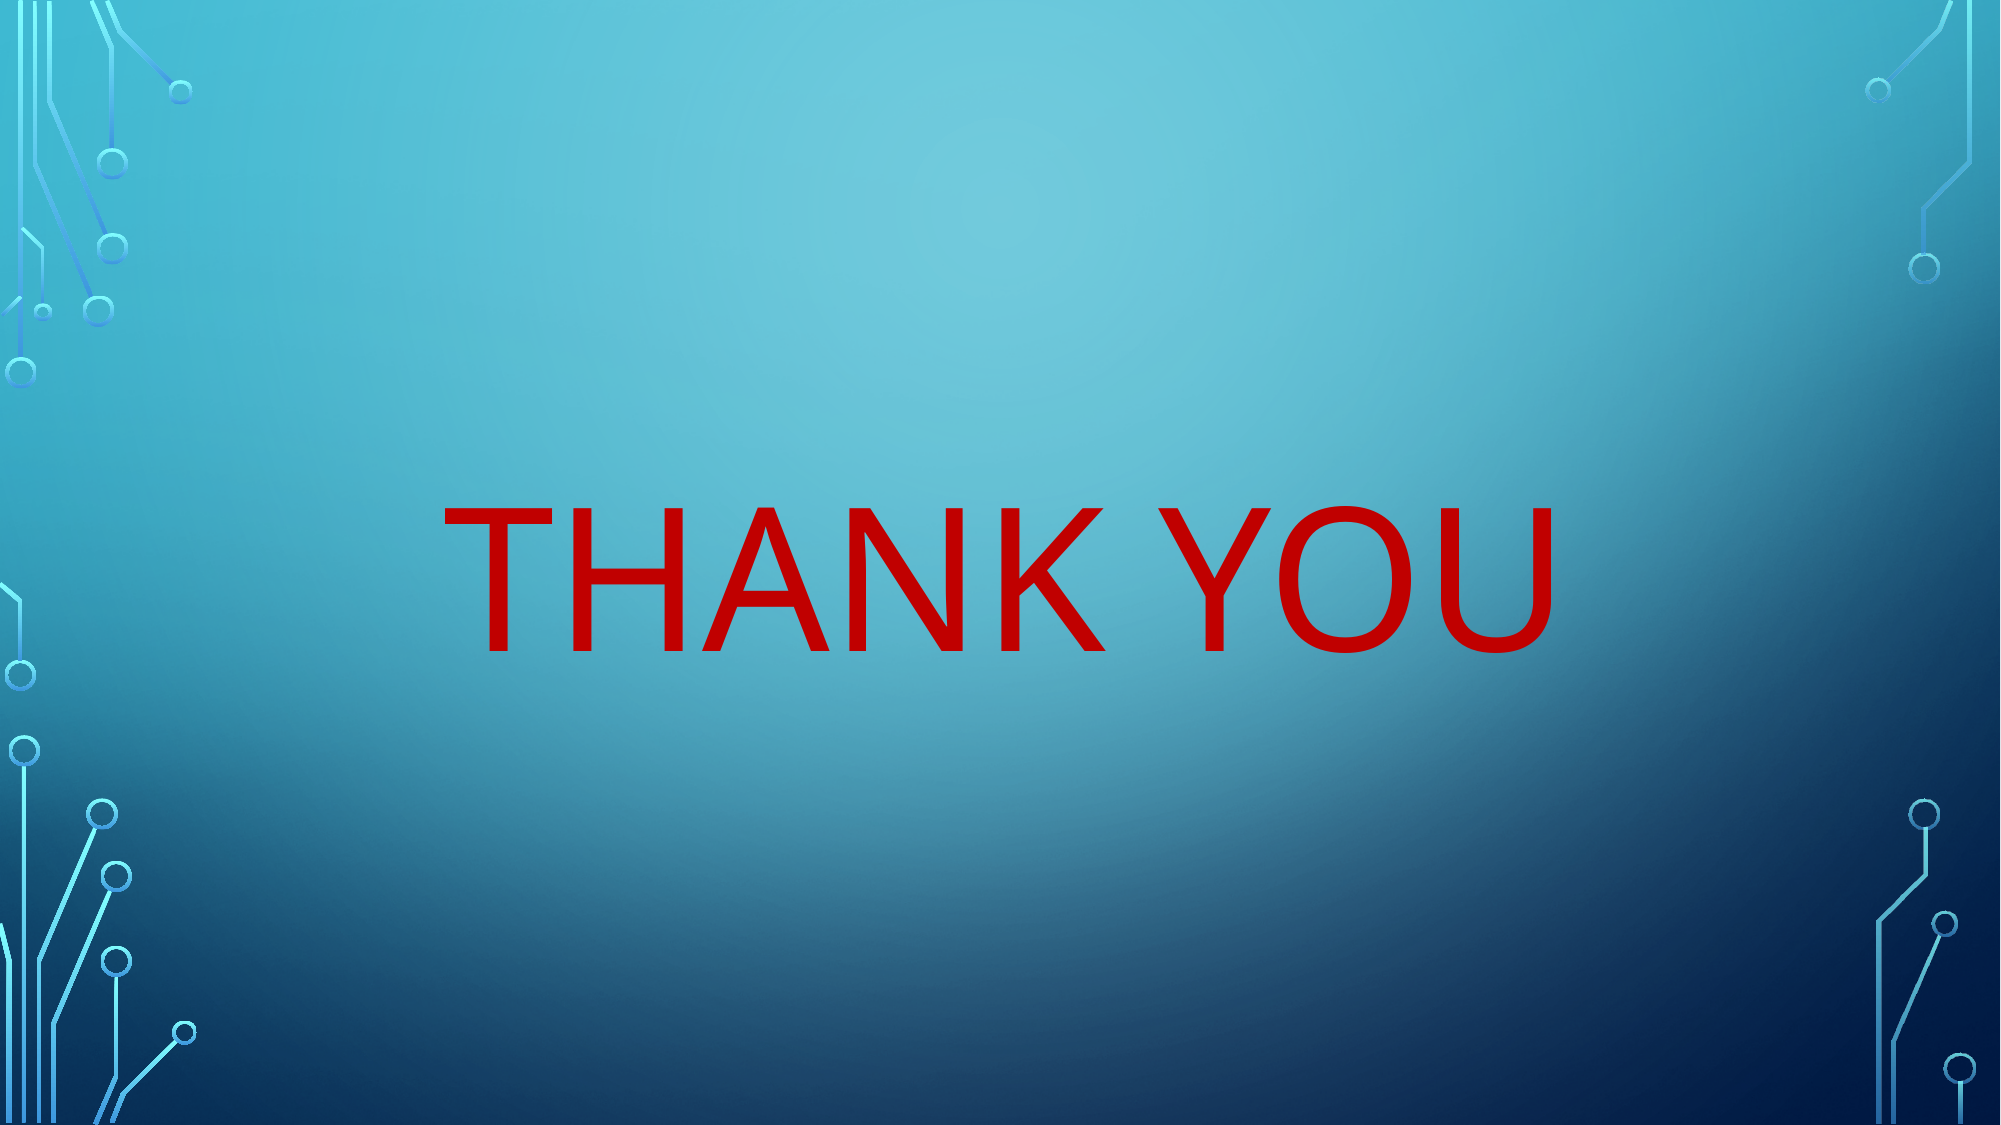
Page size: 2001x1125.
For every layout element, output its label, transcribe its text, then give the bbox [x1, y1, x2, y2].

title THANK YOU [194, 464, 1820, 708]
